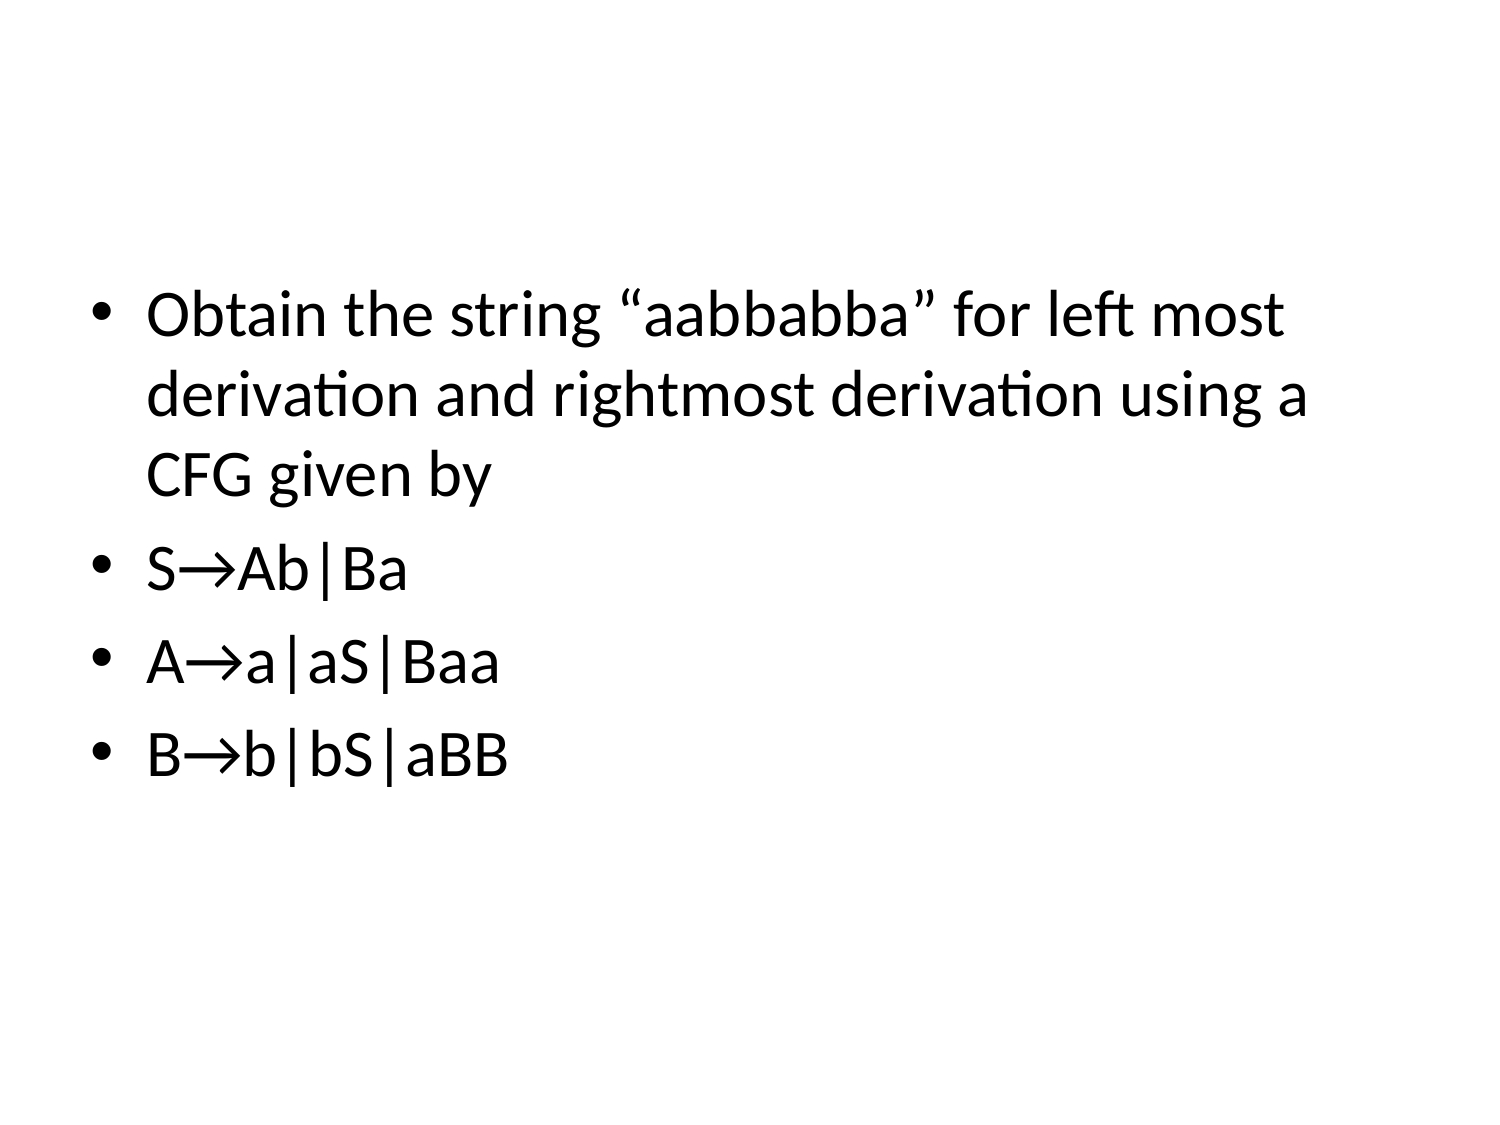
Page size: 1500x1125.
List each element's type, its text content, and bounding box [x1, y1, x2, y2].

list Obtain the string “aabbabba” for left most derivation and rightmost derivation using a CFG given by S→Ab|Ba A→a|aS|Baa B→b|bS|aBB [75, 262, 1425, 1005]
